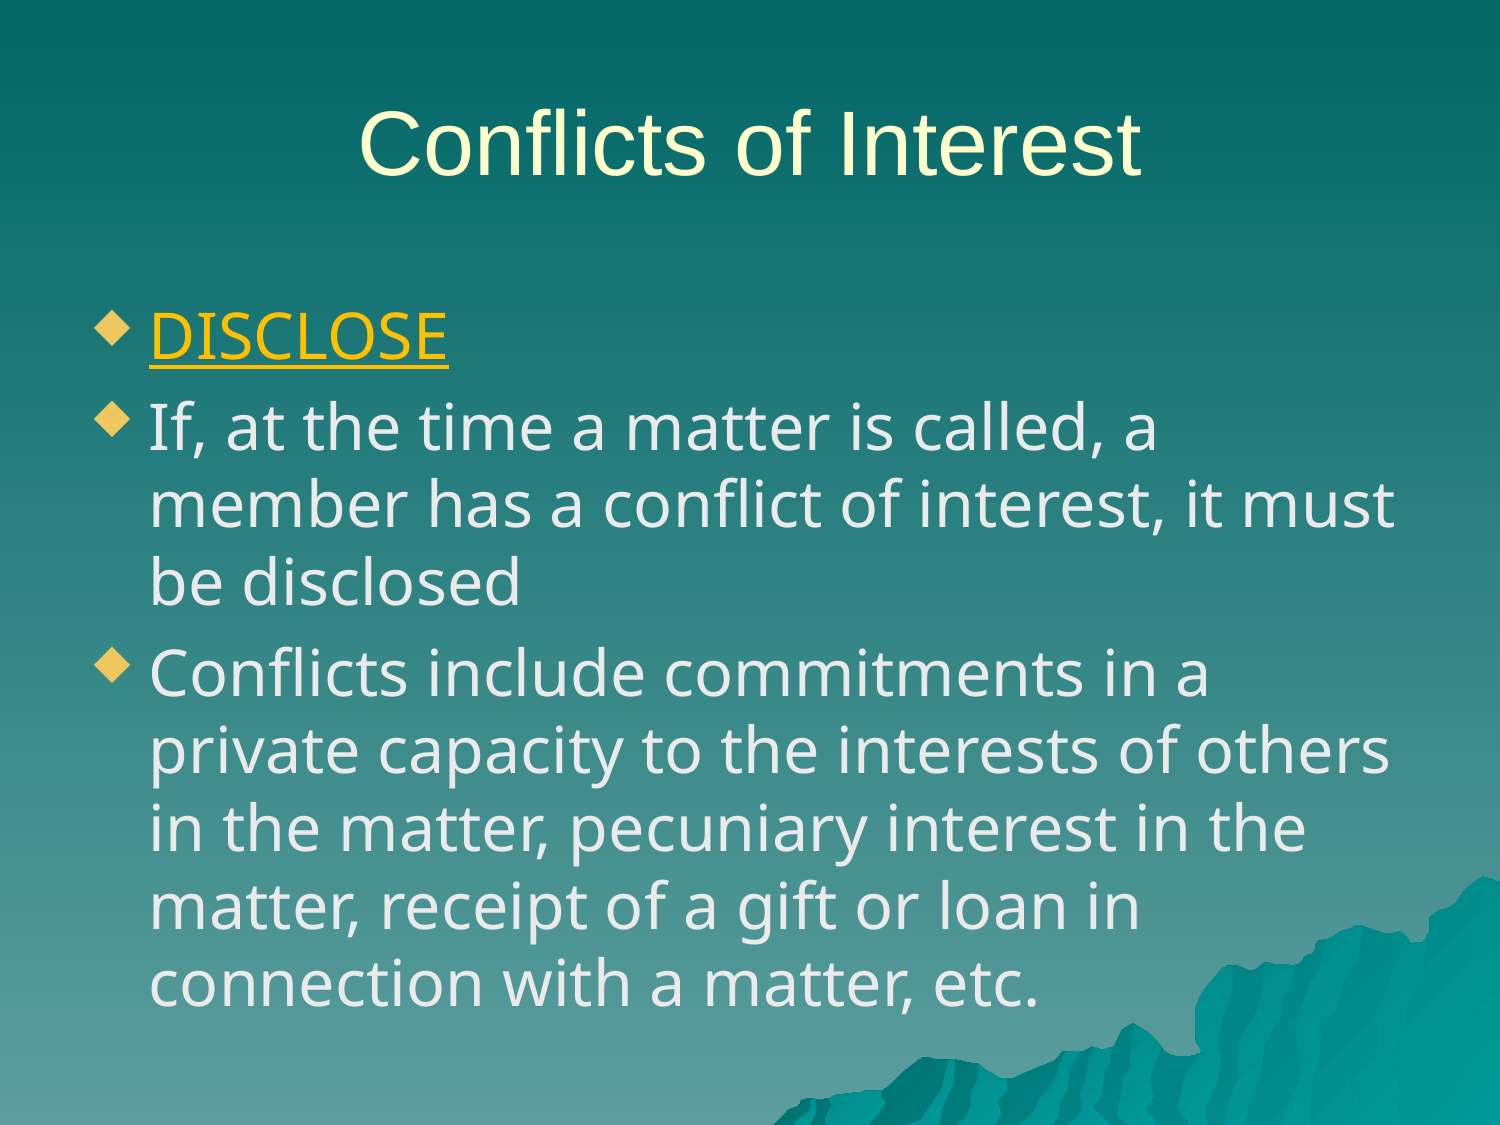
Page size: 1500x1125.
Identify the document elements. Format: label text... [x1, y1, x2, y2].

title Conflicts of Interest [74, 45, 1426, 233]
list DISCLOSE If, at the time a matter is called, a member has a conflict of interest, it must be disclosed Conflicts include commitments in a private capacity to the interests of others in the matter, pecuniary interest in the matter, receipt of a gift or loan in connection with a matter, etc. [74, 287, 1426, 1031]
